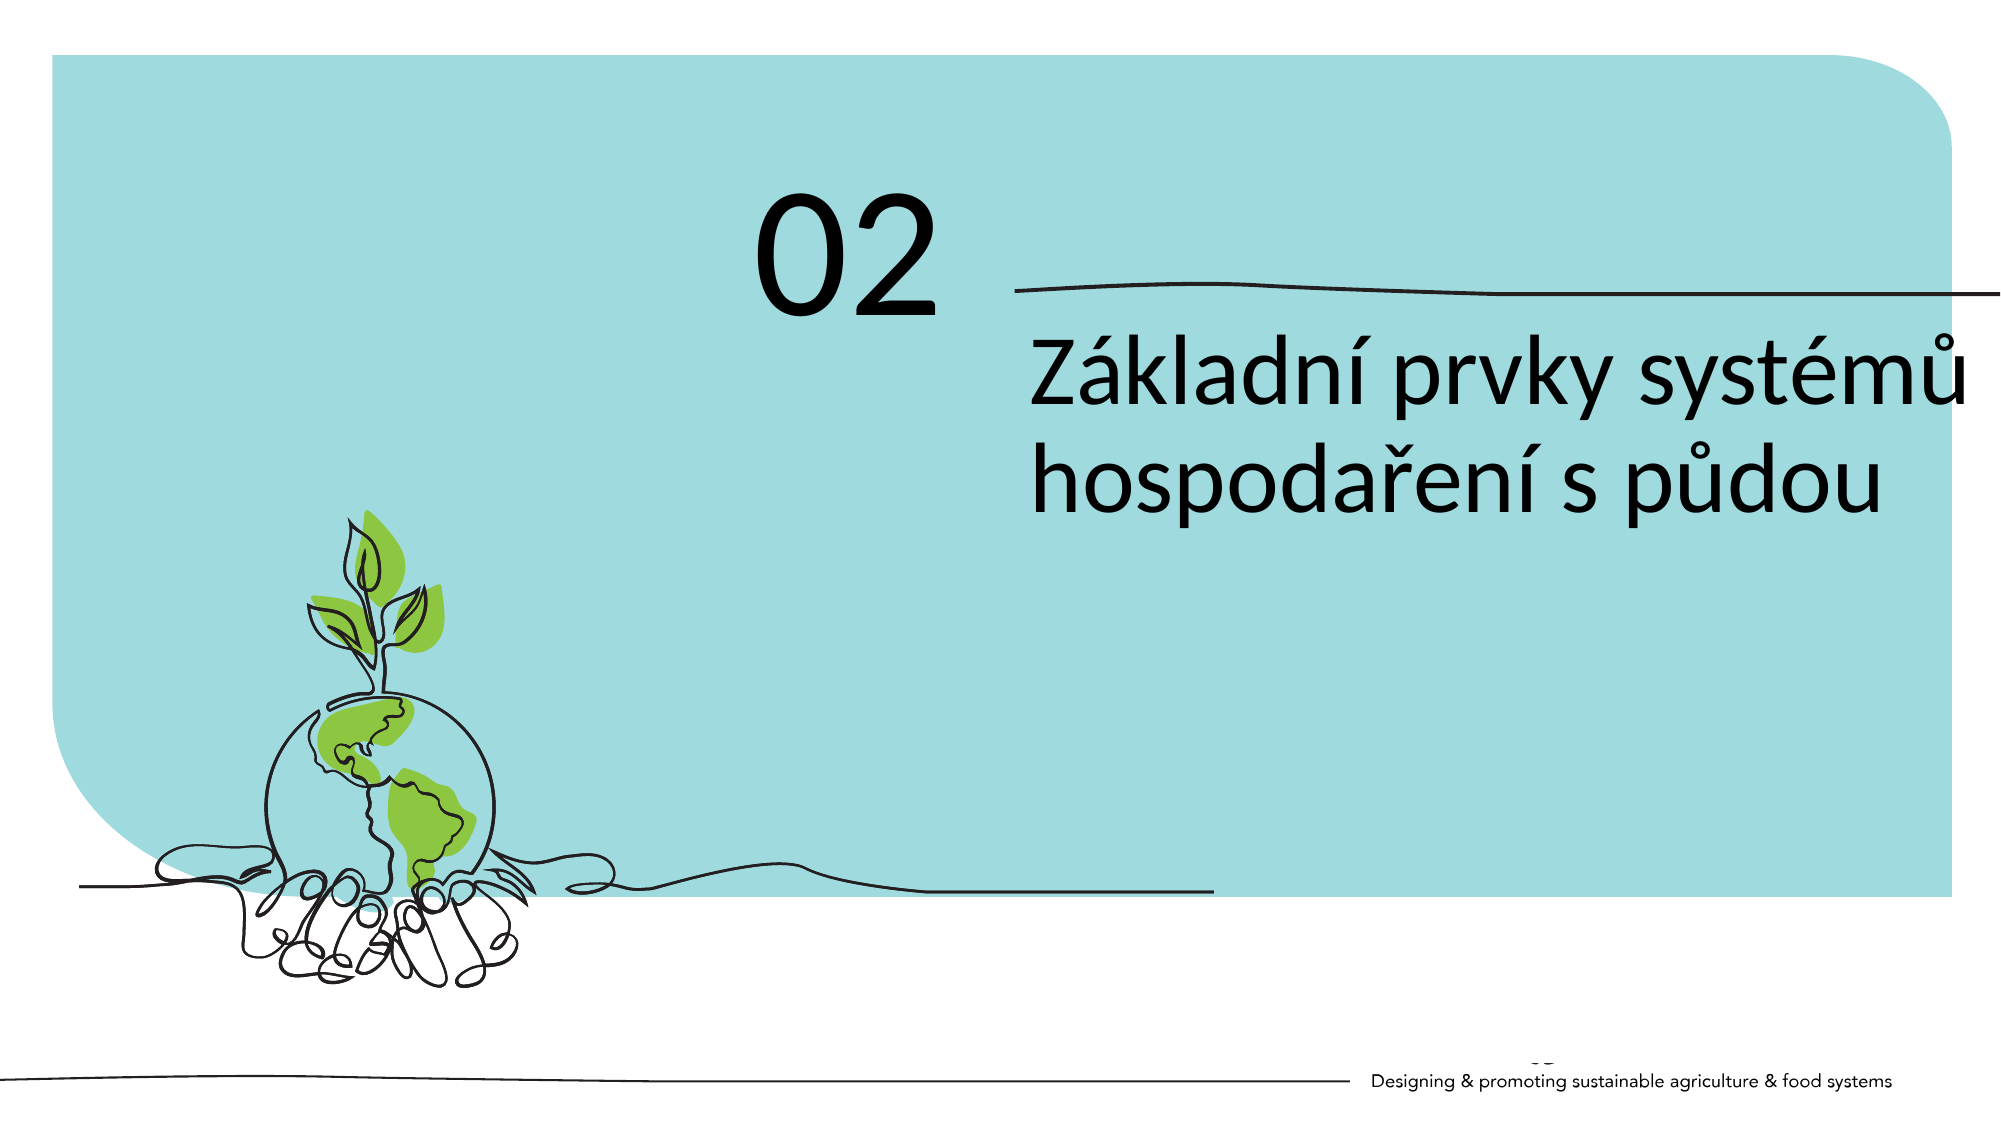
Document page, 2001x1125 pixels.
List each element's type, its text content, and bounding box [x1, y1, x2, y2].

picture [1332, 1063, 1914, 1105]
list Základní prvky systémů hospodaření s půdou [1014, 310, 2000, 814]
list 02 [738, 146, 1054, 336]
